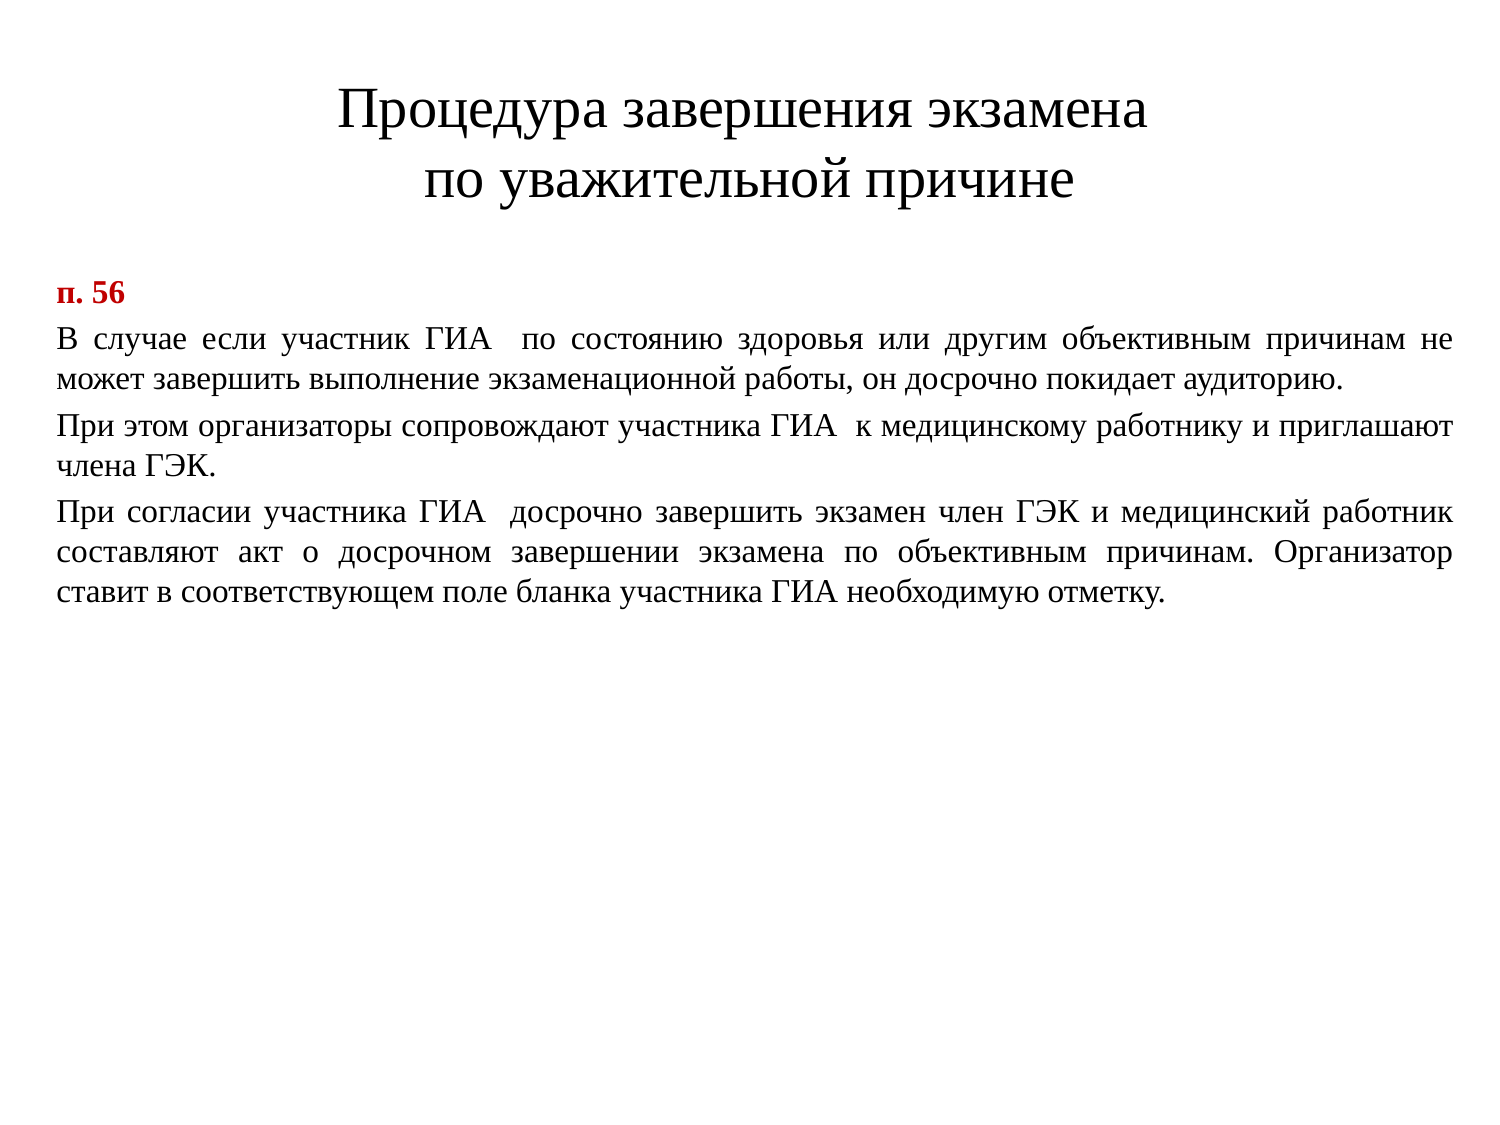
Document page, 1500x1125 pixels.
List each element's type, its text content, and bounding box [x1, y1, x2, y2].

list п. 56 В случае если участник ГИА по состоянию здоровья или другим объективным причинам не может завершить выполнение экзаменационной работы, он досрочно покидает аудиторию. При этом организаторы сопровождают участника ГИА к медицинскому работнику и приглашают члена ГЭК. При согласии участника ГИА досрочно завершить экзамен член ГЭК и медицинский работник составляют акт о досрочном завершении экзамена по объективным причинам. Организатор ставит в соответствующем поле бланка участника ГИА необходимую отметку. [41, 262, 1471, 1005]
title Процедура завершения экзамена по уважительной причине [75, 45, 1425, 233]
